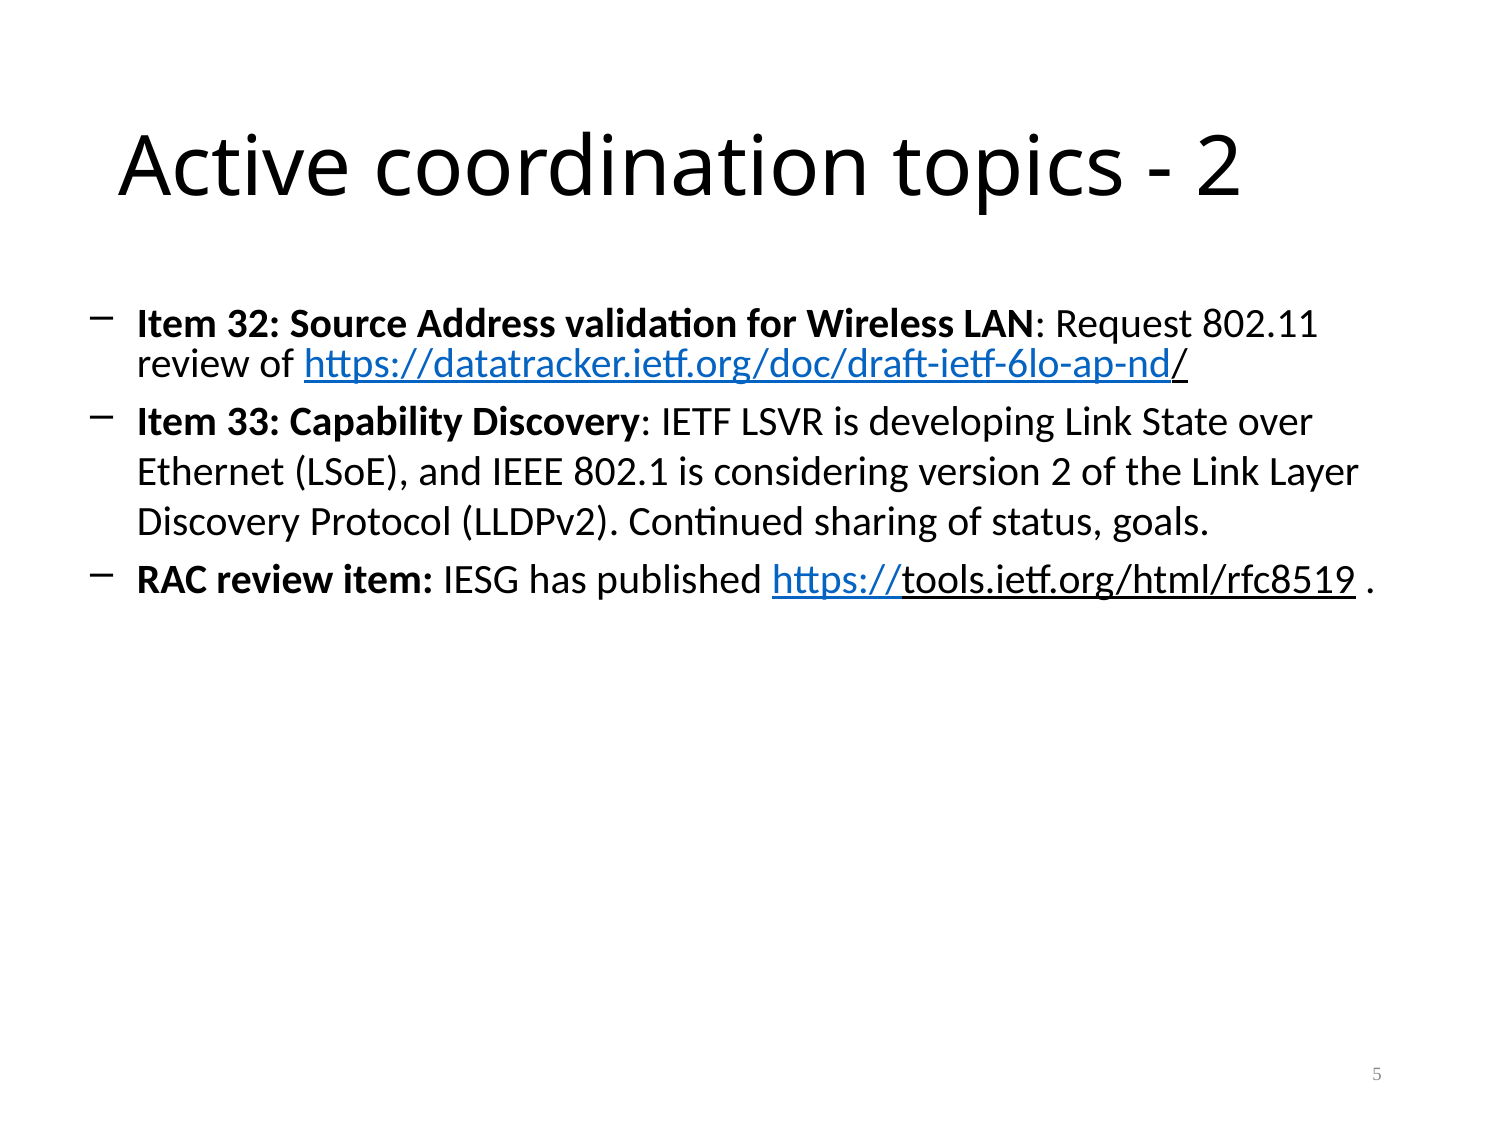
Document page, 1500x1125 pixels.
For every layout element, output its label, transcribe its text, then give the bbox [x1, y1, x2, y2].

title Active coordination topics - 2 [103, 59, 1397, 278]
text_box Item 32: Source Address validation for Wireless LAN: Request 802.11 review of https://datatracker.ietf.org/doc/draft-ietf-6lo-ap-nd/ Item 33: Capability Discovery: IETF LSVR is developing Link State over Ethernet (LSoE), and IEEE 802.1 is considering version 2 of the Link Layer Discovery Protocol (LLDPv2). Continued sharing of status, goals. RAC review item: IESG has published https://tools.ietf.org/html/rfc8519 . [0, 297, 1450, 1073]
slide_number 5 [1059, 1073, 1397, 1103]
